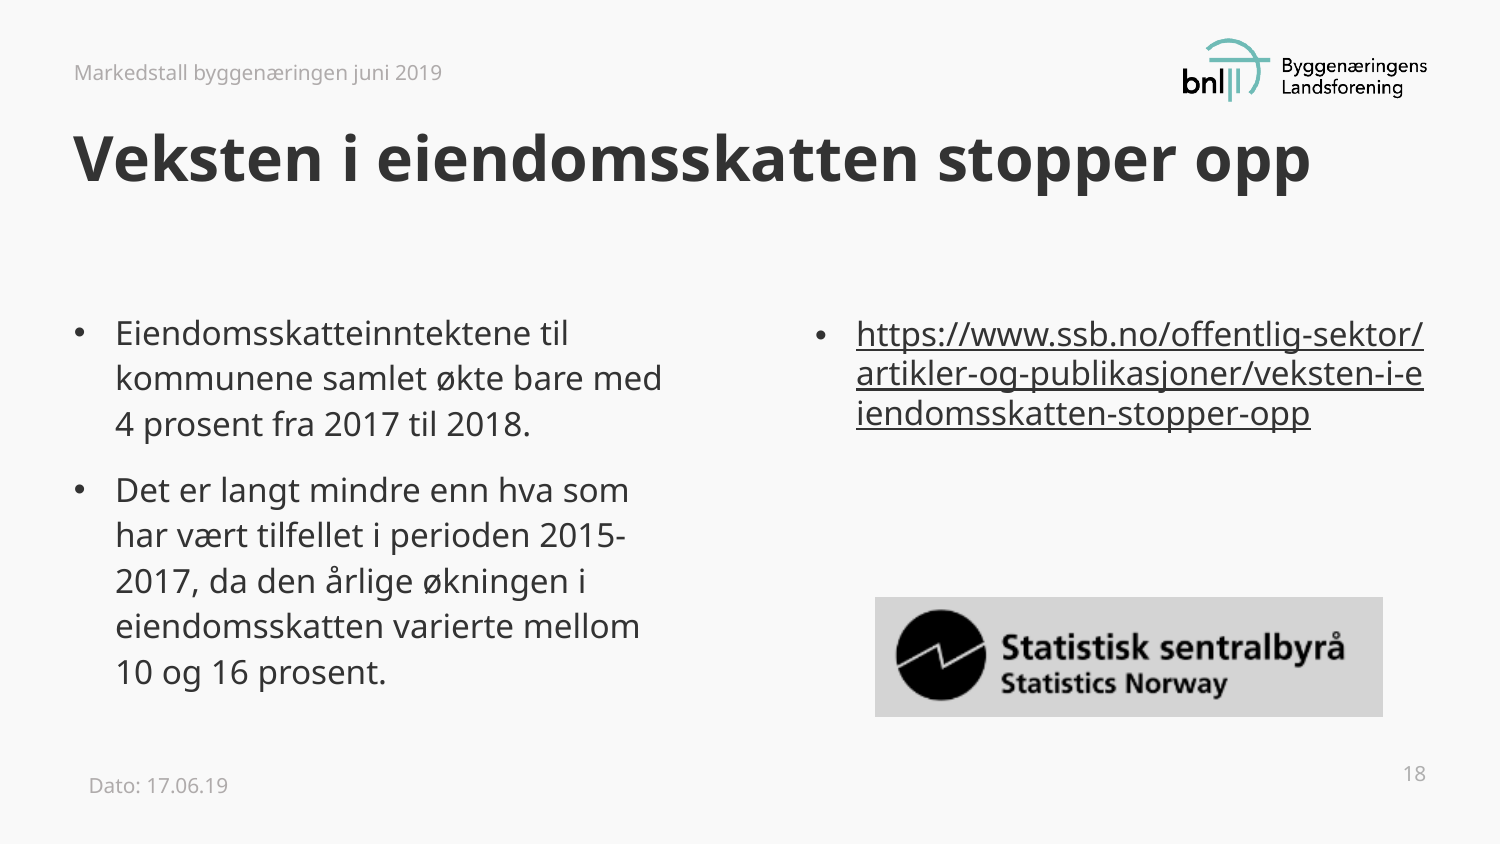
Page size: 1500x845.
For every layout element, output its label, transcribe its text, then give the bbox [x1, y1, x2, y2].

picture [875, 597, 1383, 717]
list Eiendomsskatteinntektene til kommunene samlet økte bare med 4 prosent fra 2017 til 2018. Det er langt mindre enn hva som har vært tilfellet i perioden 2015-2017, da den årlige økningen i eiendomsskatten varierte mellom 10 og 16 prosent. [73, 306, 685, 724]
slide_number 18 [1338, 760, 1427, 806]
list https://www.ssb.no/offentlig-sektor/artikler-og-publikasjoner/veksten-i-eiendomsskatten-stopper-opp [814, 306, 1427, 724]
picture [1183, 38, 1427, 102]
title Veksten i eiendomsskatten stopper opp [73, 127, 1427, 267]
text_box Dato: 17.06.19 [73, 765, 397, 806]
list Markedstall byggenæringen juni 2019 [73, 56, 1234, 102]
